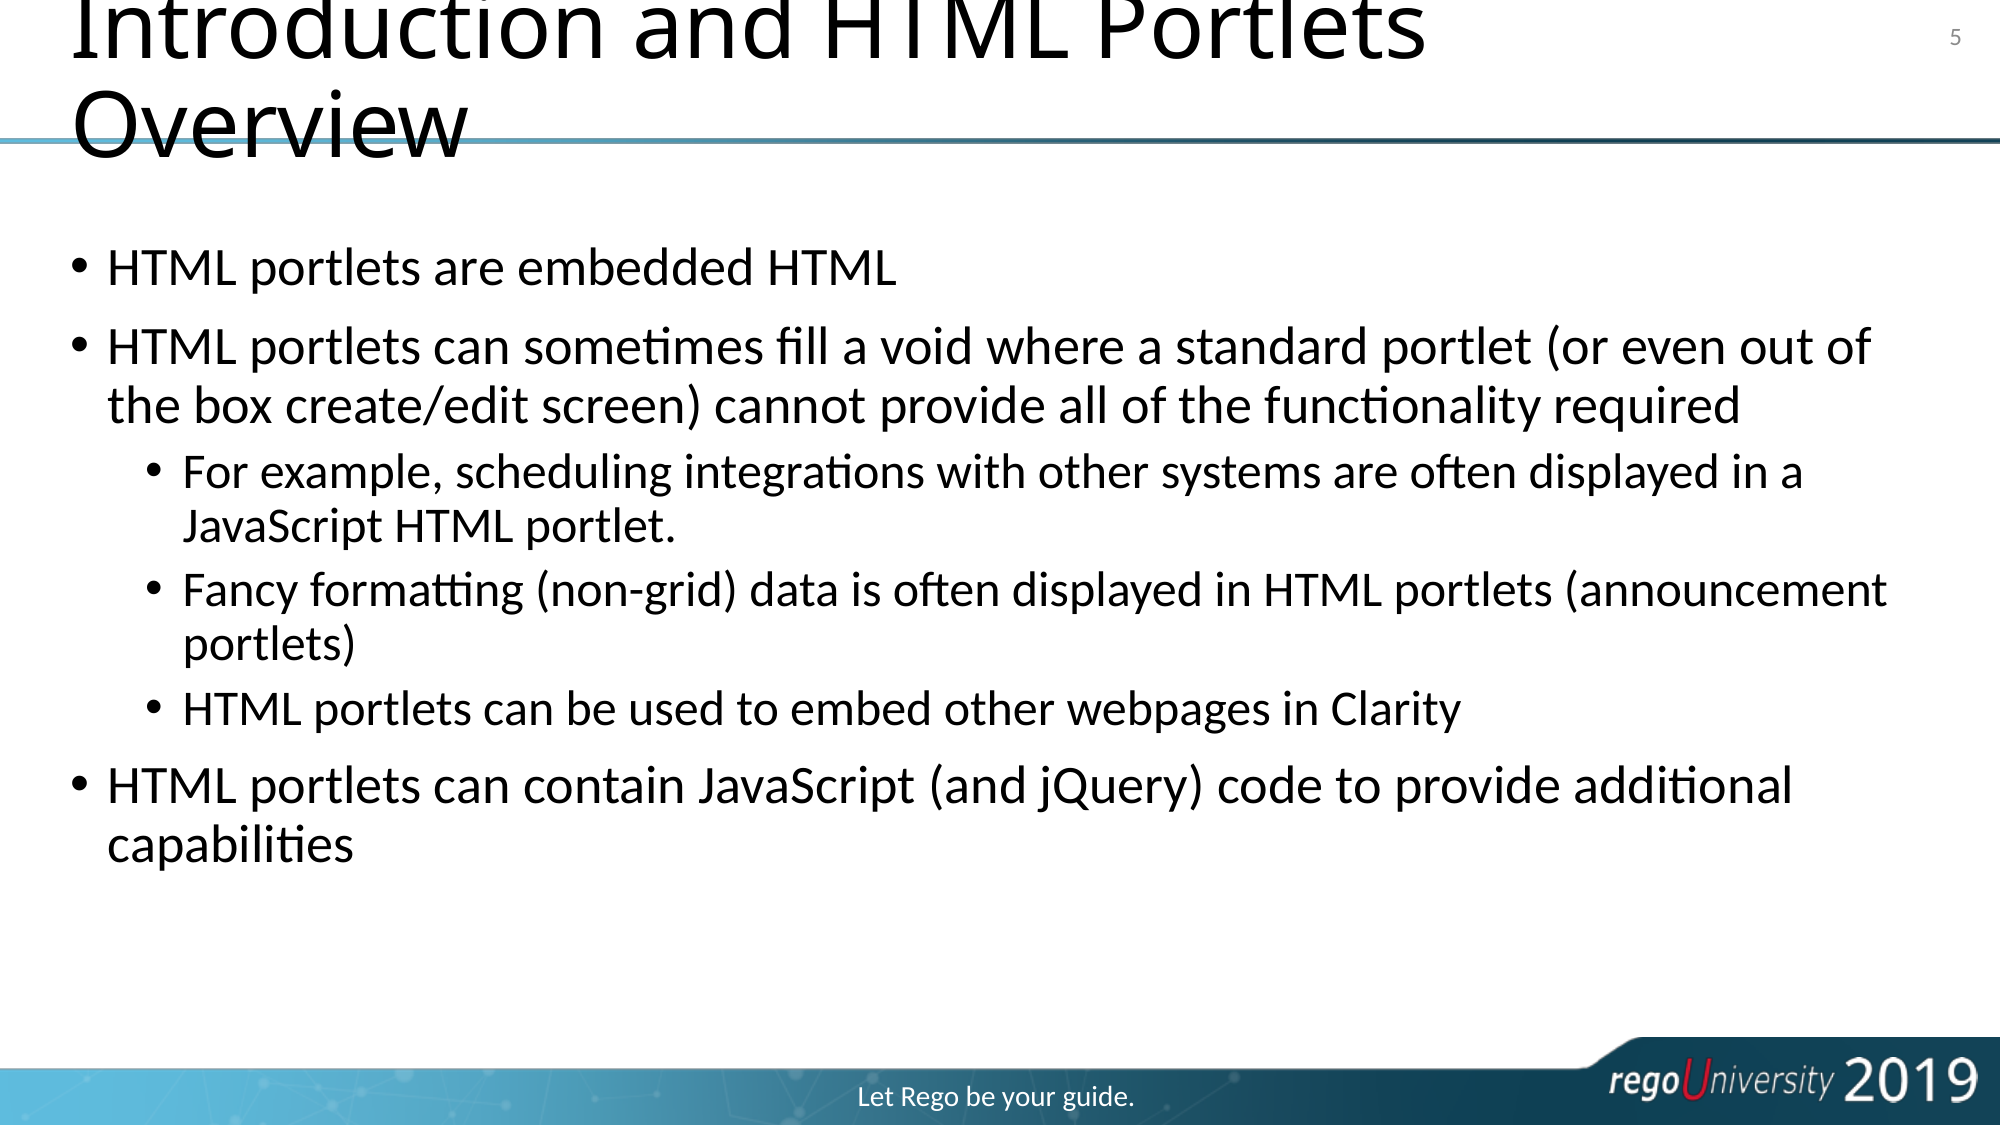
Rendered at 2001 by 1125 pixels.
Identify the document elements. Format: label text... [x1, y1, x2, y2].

picture [0, 1037, 2000, 1125]
list HTML portlets are embedded HTML HTML portlets can sometimes fill a void where a standard portlet (or even out of the box create/edit screen) cannot provide all of the functionality required For example, scheduling integrations with other systems are often displayed in a JavaScript HTML portlet. Fancy formatting (non-grid) data is often displayed in HTML portlets (announcement portlets) HTML portlets can be used to embed other webpages in Clarity HTML portlets can contain JavaScript (and jQuery) code to provide additional capabilities [55, 231, 1913, 954]
picture [0, 138, 55, 144]
footer Let Rego be your guide. [662, 1065, 1338, 1125]
picture [1819, 138, 2000, 144]
title Introduction and HTML Portlets Overview [55, 2, 1819, 155]
slide_number 5 [1847, 14, 1977, 57]
